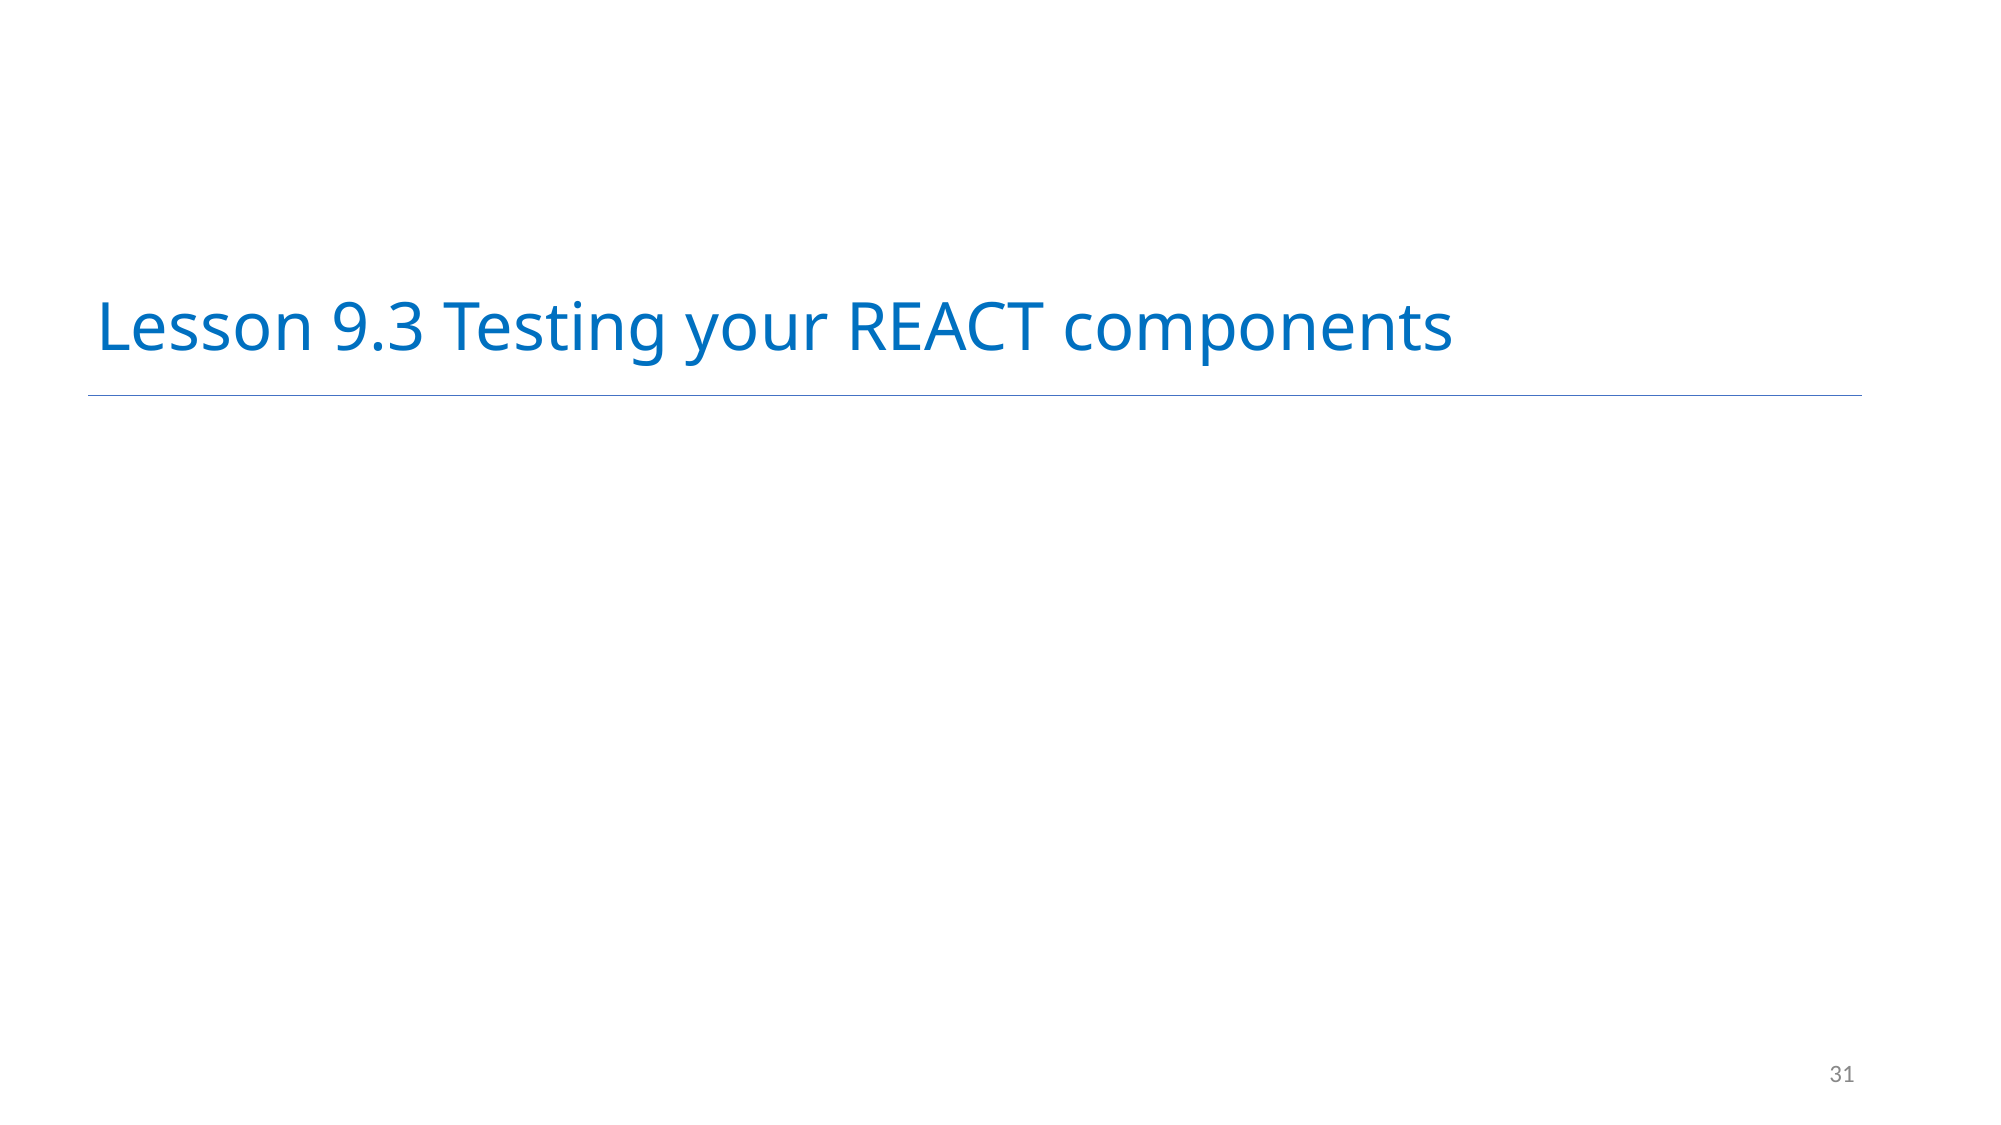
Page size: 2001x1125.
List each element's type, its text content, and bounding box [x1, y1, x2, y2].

title Lesson 9.3 Testing your REACT components [87, 124, 1863, 374]
slide_number 31 [1819, 1051, 1863, 1094]
